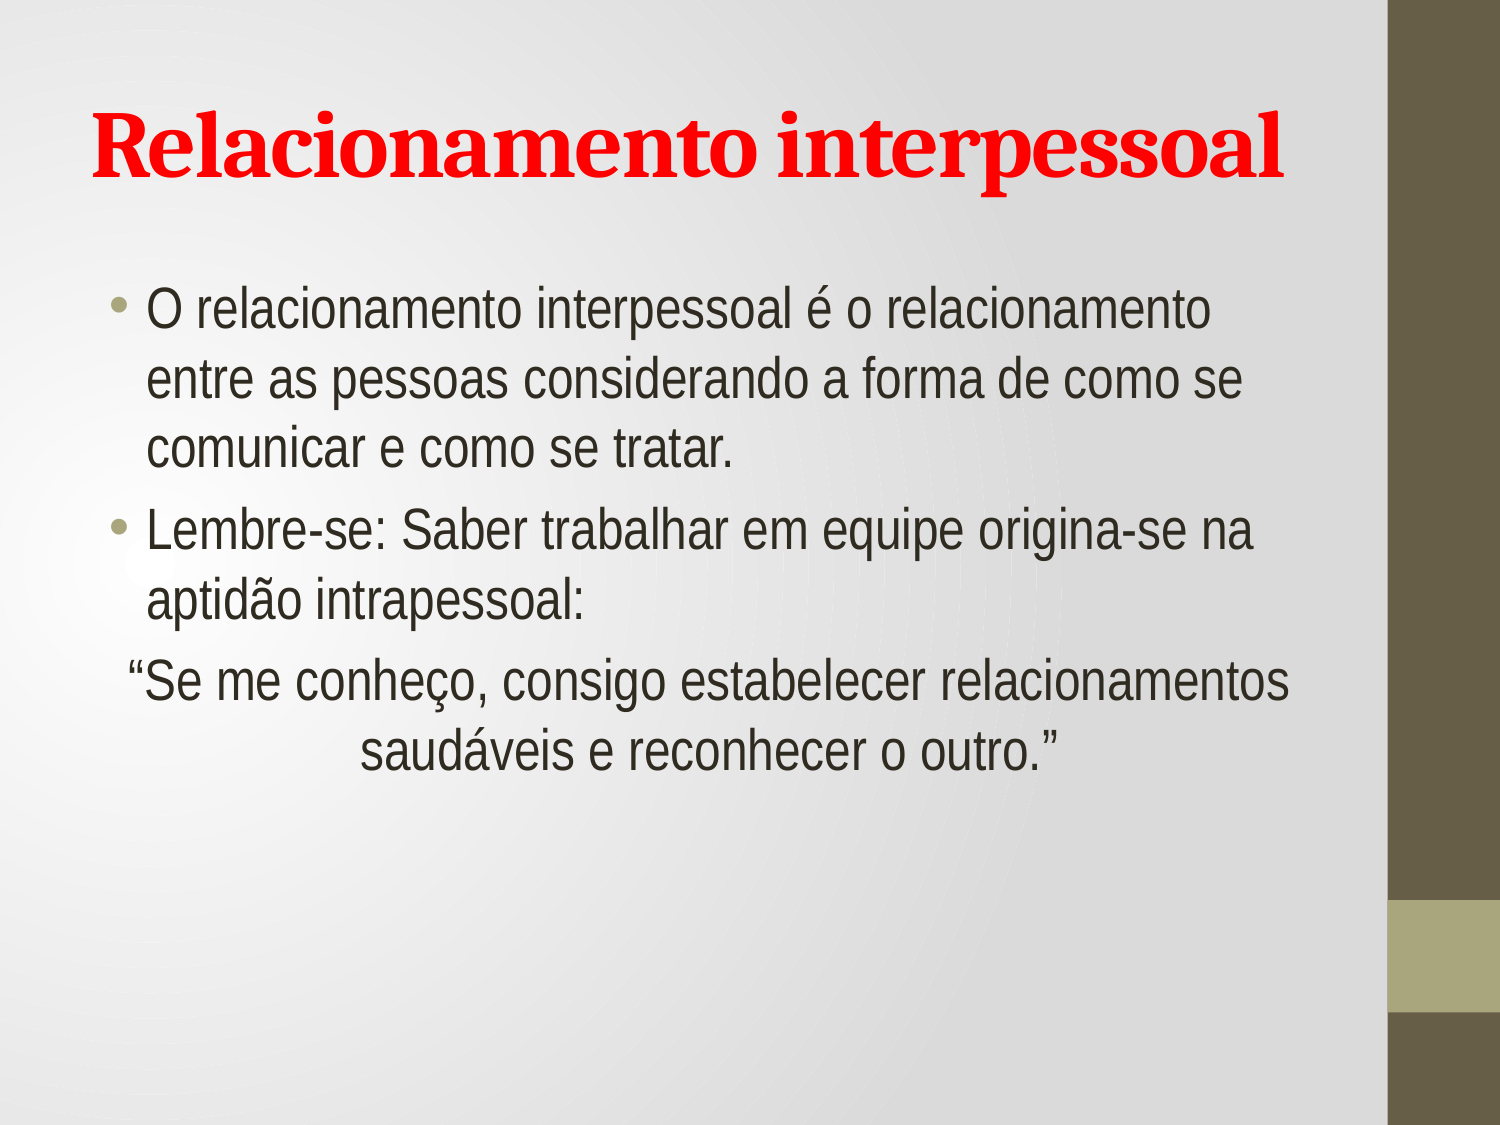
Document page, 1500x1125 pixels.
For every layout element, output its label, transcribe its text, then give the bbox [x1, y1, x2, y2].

title Relacionamento interpessoal [0, 45, 1376, 233]
list O relacionamento interpessoal é o relacionamento entre as pessoas considerando a forma de como se comunicar e como se tratar. Lembre-se: Saber trabalhar em equipe origina-se na aptidão intrapessoal: “Se me conheço, consigo estabelecer relacionamentos saudáveis e reconhecer o outro.” [75, 262, 1325, 1050]
